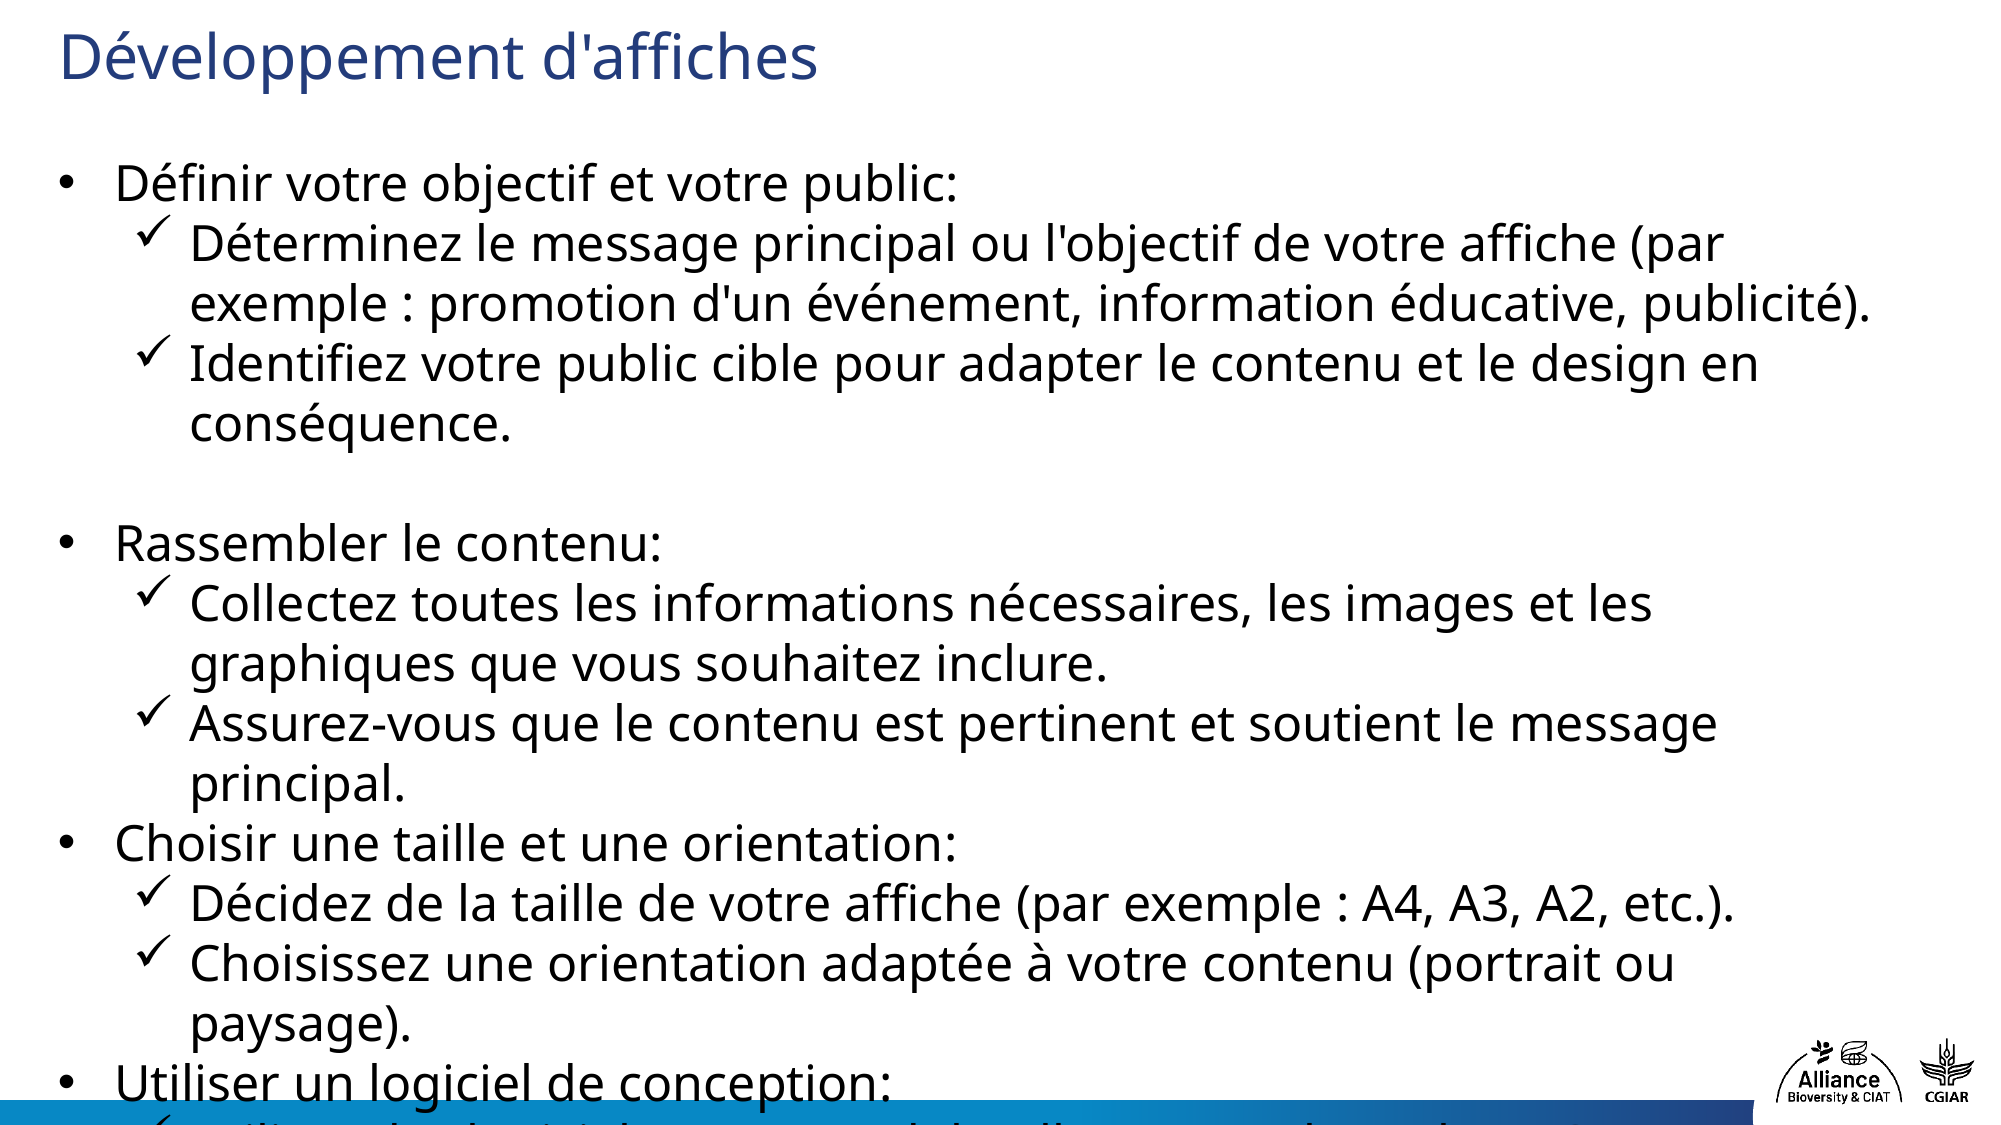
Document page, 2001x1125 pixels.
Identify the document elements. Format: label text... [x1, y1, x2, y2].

text_box Définir votre objectif et votre public: Déterminez le message principal ou l'objectif de votre affiche (par exemple : promotion d'un événement, information éducative, publicité). Identifiez votre public cible pour adapter le contenu et le design en conséquence. Rassembler le contenu: Collectez toutes les informations nécessaires, les images et les graphiques que vous souhaitez inclure. Assurez-vous que le contenu est pertinent et soutient le message principal. Choisir une taille et une orientation: Décidez de la taille de votre affiche (par exemple : A4, A3, A2, etc.). Choisissez une orientation adaptée à votre contenu (portrait ou paysage). Utiliser un logiciel de conception: Utilisez des logiciels comme Adobe Illustrator, Photoshop, Canva ou PowerPoint pour créer votre affiche. [43, 143, 1927, 1125]
picture [1927, 1027, 1985, 1115]
title Développement d'affiches [43, 17, 1845, 120]
